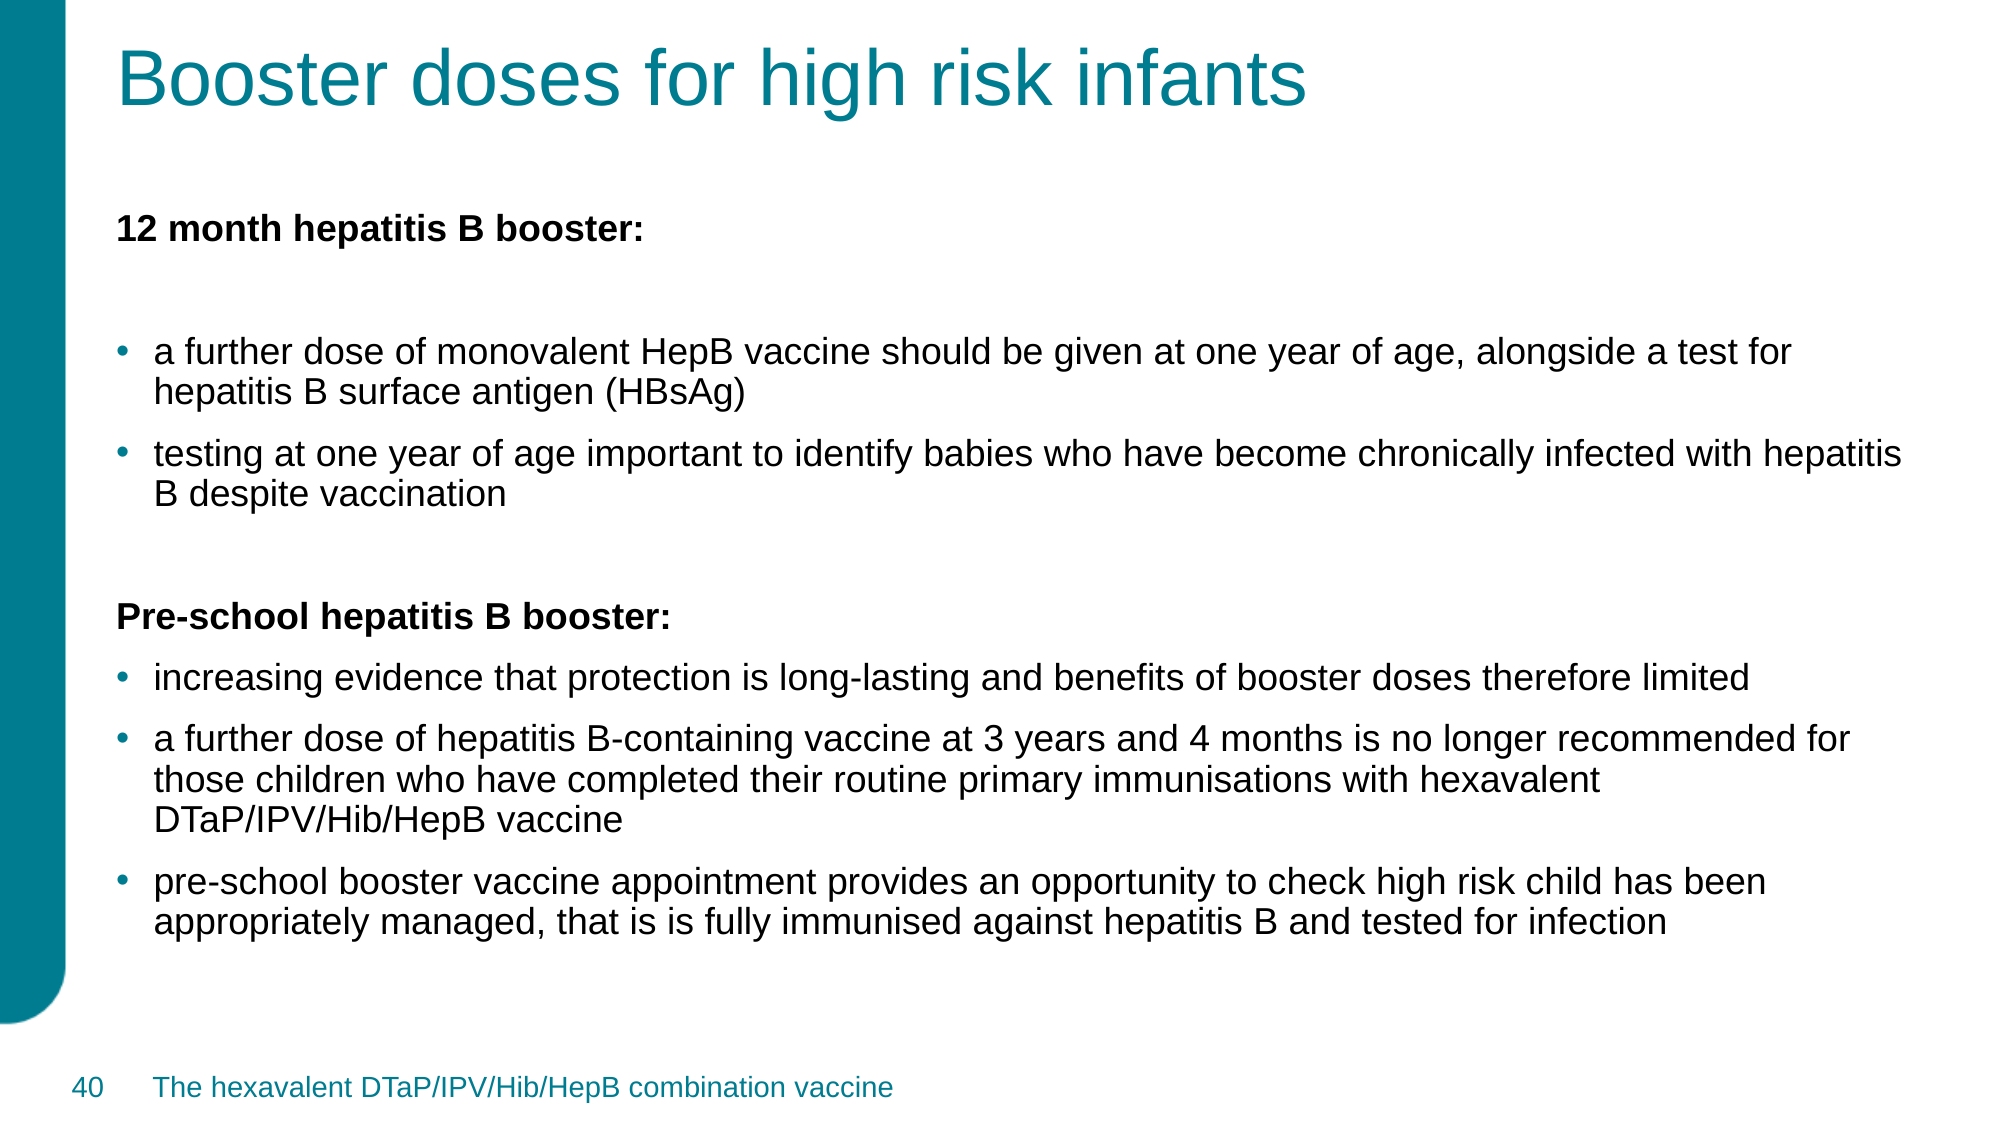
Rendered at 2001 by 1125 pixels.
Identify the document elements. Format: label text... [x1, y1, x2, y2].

list 12 month hepatitis B booster: a further dose of monovalent HepB vaccine should be given at one year of age, alongside a test for hepatitis B surface antigen (HBsAg) testing at one year of age important to identify babies who have become chronically infected with hepatitis B despite vaccination Pre-school hepatitis B booster: increasing evidence that protection is long-lasting and benefits of booster doses therefore limited a further dose of hepatitis B-containing vaccine at 3 years and 4 months is no longer recommended for those children who have completed their routine primary immunisations with hexavalent DTaP/IPV/Hib/HepB vaccine pre-school booster vaccine appointment provides an opportunity to check high risk child has been appropriately managed, that is is fully immunised against hepatitis B and tested for infection [101, 202, 1926, 1005]
slide_number 40 [21, 1056, 120, 1117]
title Booster doses for high risk infants [101, 29, 1926, 189]
footer The hexavalent DTaP/IPV/Hib/HepB combination vaccine [137, 1056, 1780, 1116]
